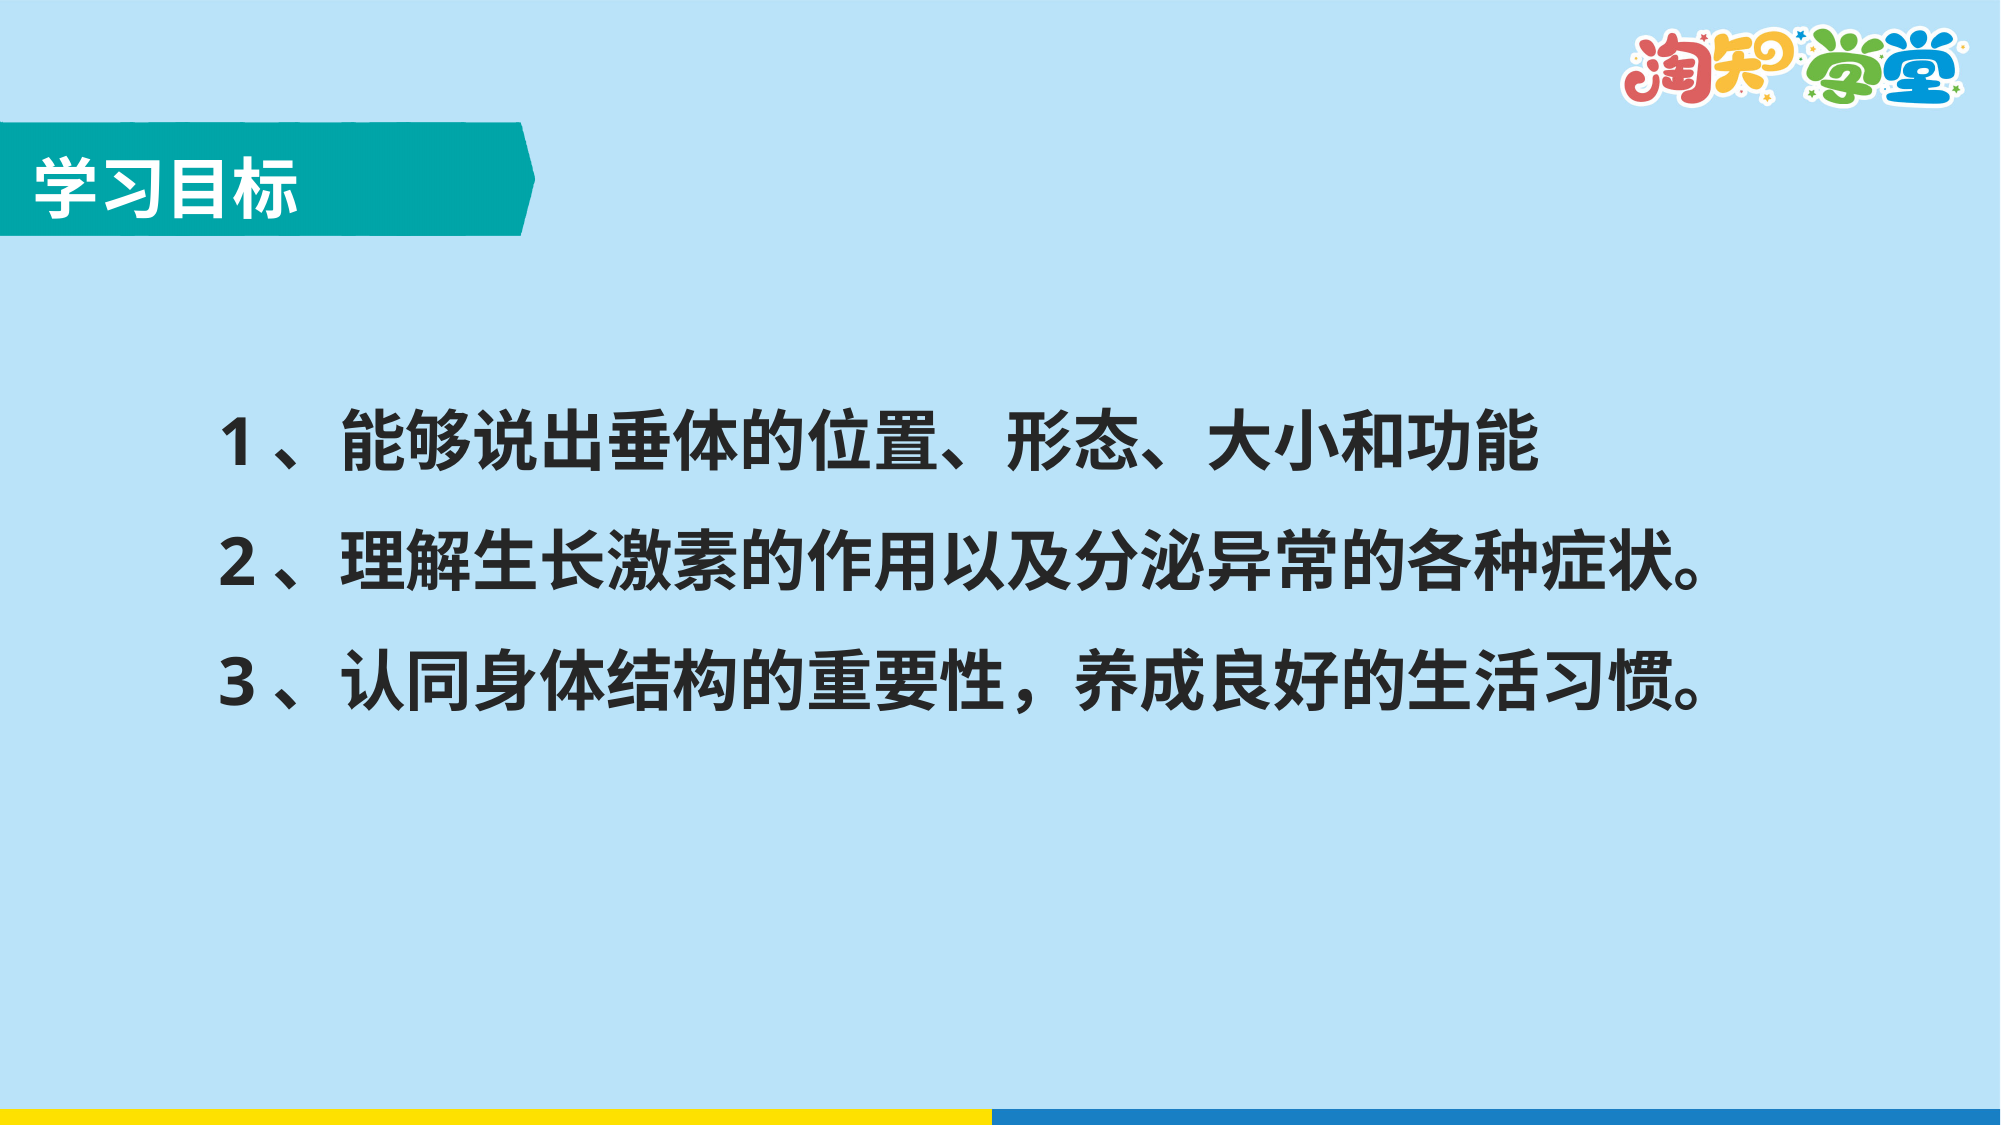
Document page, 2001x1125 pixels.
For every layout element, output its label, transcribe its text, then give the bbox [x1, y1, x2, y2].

picture [0, 0, 2001, 1125]
text_box 1、能够说出垂体的位置、形态、大小和功能 2、理解生长激素的作用以及分泌异常的各种症状。 3、认同身体结构的重要性，养成良好的生活习惯。 [203, 351, 1791, 726]
